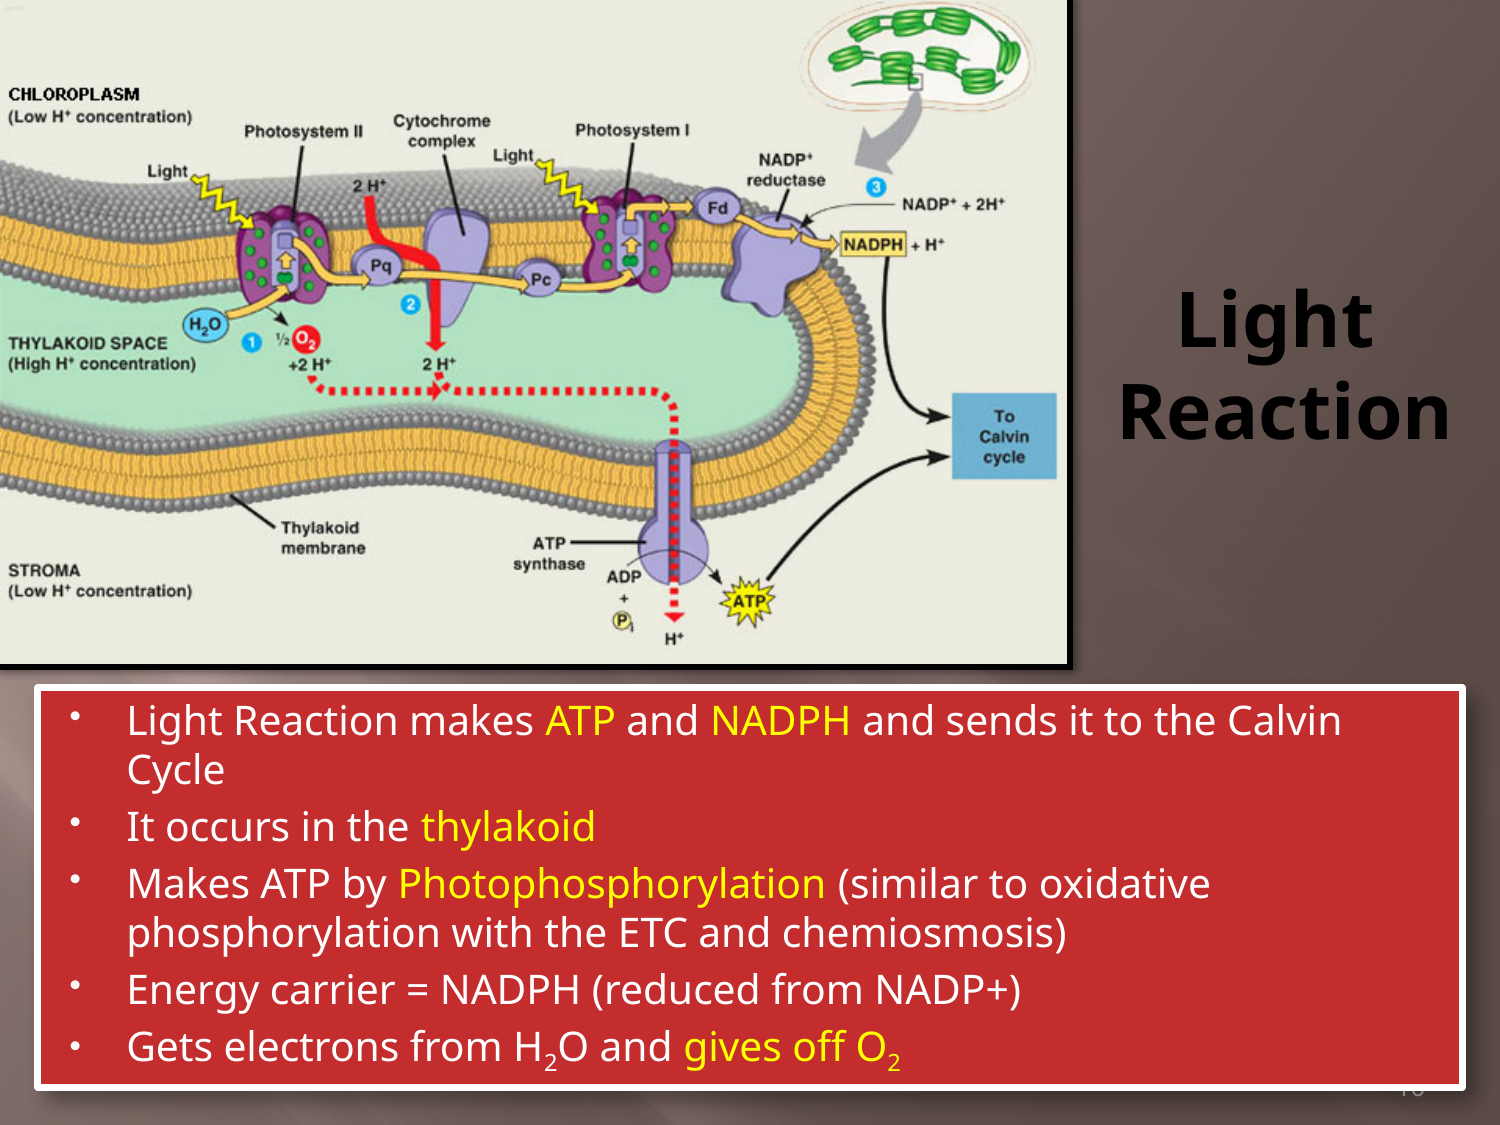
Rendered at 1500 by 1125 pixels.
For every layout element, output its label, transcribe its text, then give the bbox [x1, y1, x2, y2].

picture [0, 0, 1068, 665]
title Light Reaction [1110, 262, 1500, 463]
slide_number 16 [1299, 1052, 1425, 1113]
list Light Reaction makes ATP and NADPH and sends it to the Calvin Cycle It occurs in the thylakoid Makes ATP by Photophosphorylation (similar to oxidative phosphorylation with the ETC and chemiosmosis) Energy carrier = NADPH (reduced from NADP+) Gets electrons from H2O and gives off O2 [34, 684, 1466, 1091]
